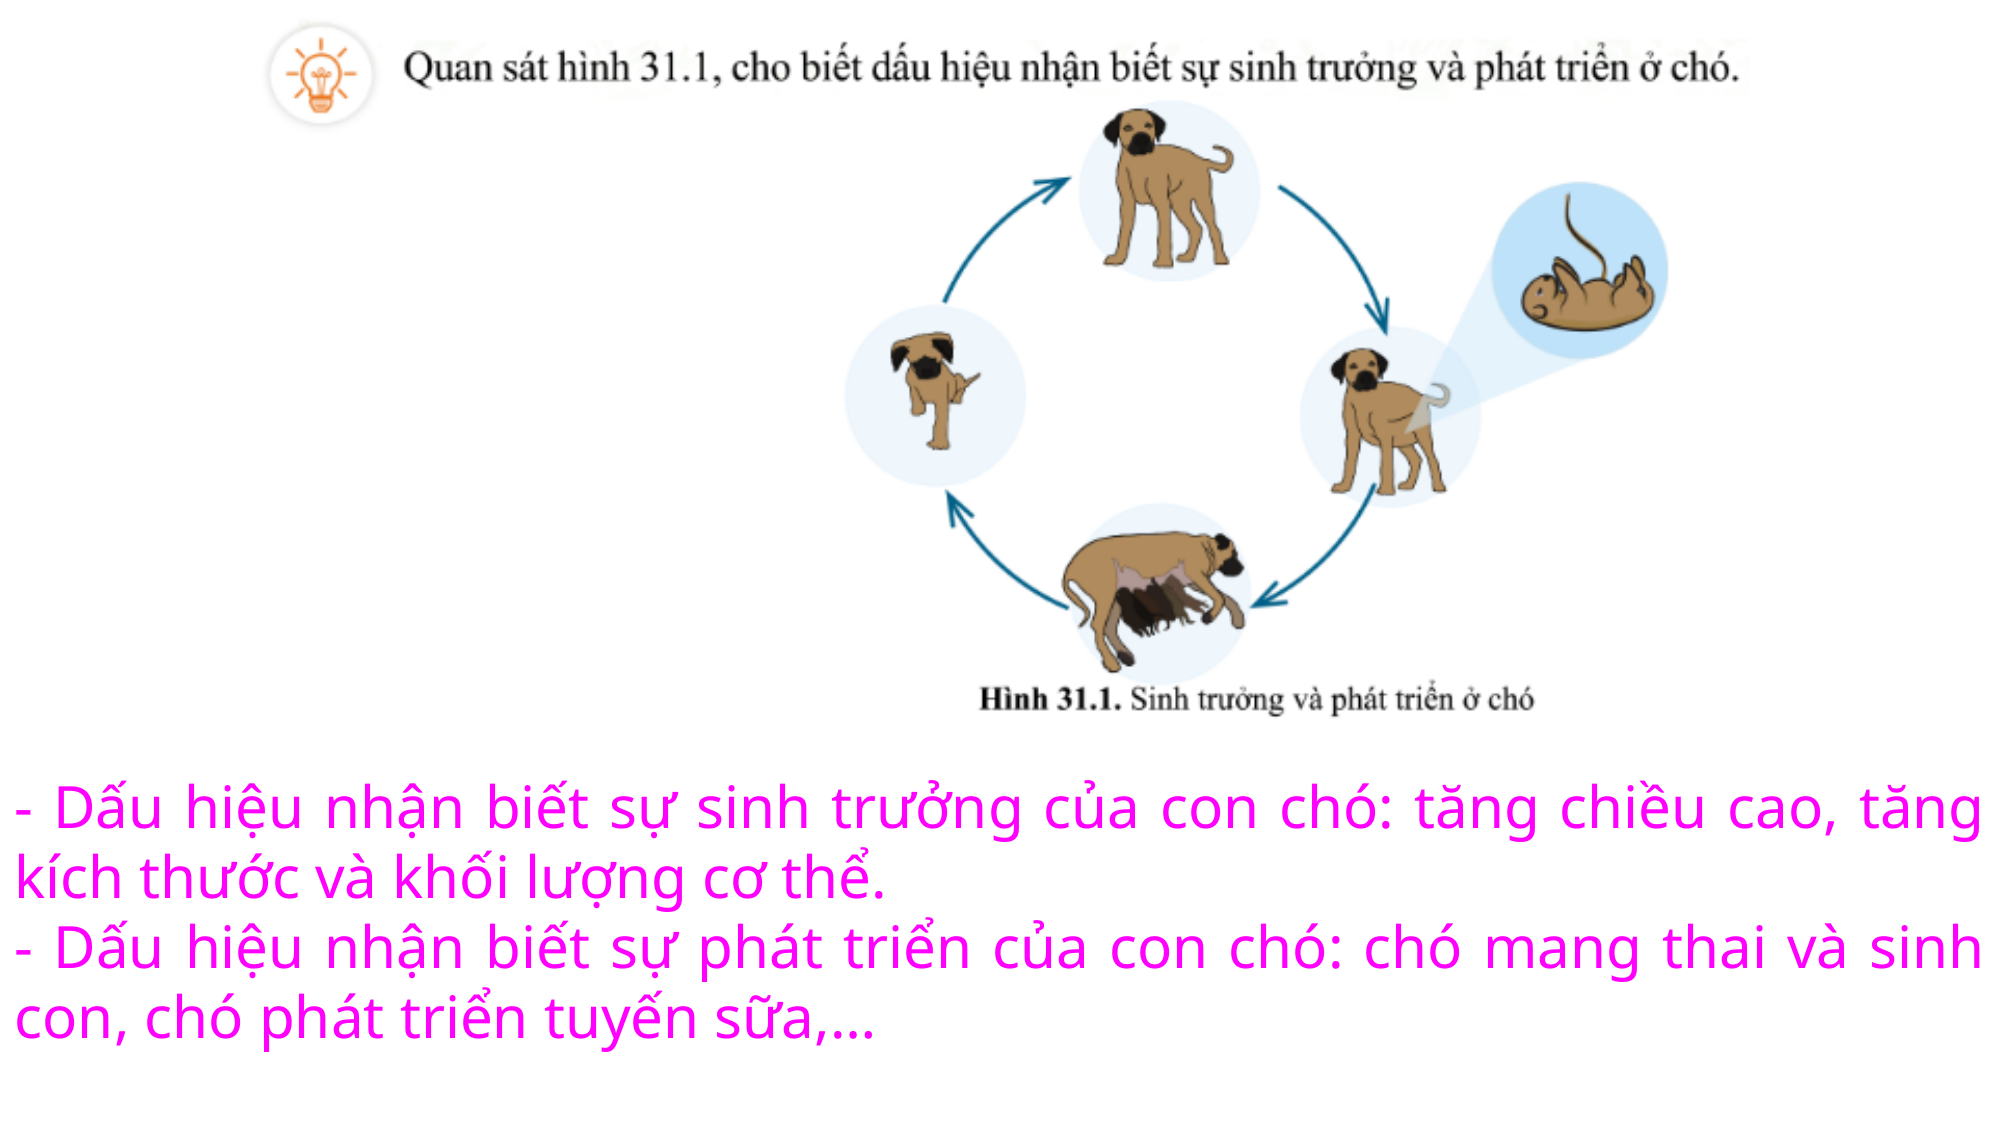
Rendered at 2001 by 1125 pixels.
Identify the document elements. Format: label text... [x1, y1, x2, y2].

picture [245, 0, 1758, 746]
text_box - Dấu hiệu nhận biết sự sinh trưởng của con chó: tăng chiều cao, tăng kích thước và khối lượng cơ thể. - Dấu hiệu nhận biết sự phát triển của con chó: chó mang thai và sinh con, chó phát triển tuyến sữa,… [0, 763, 2000, 1058]
